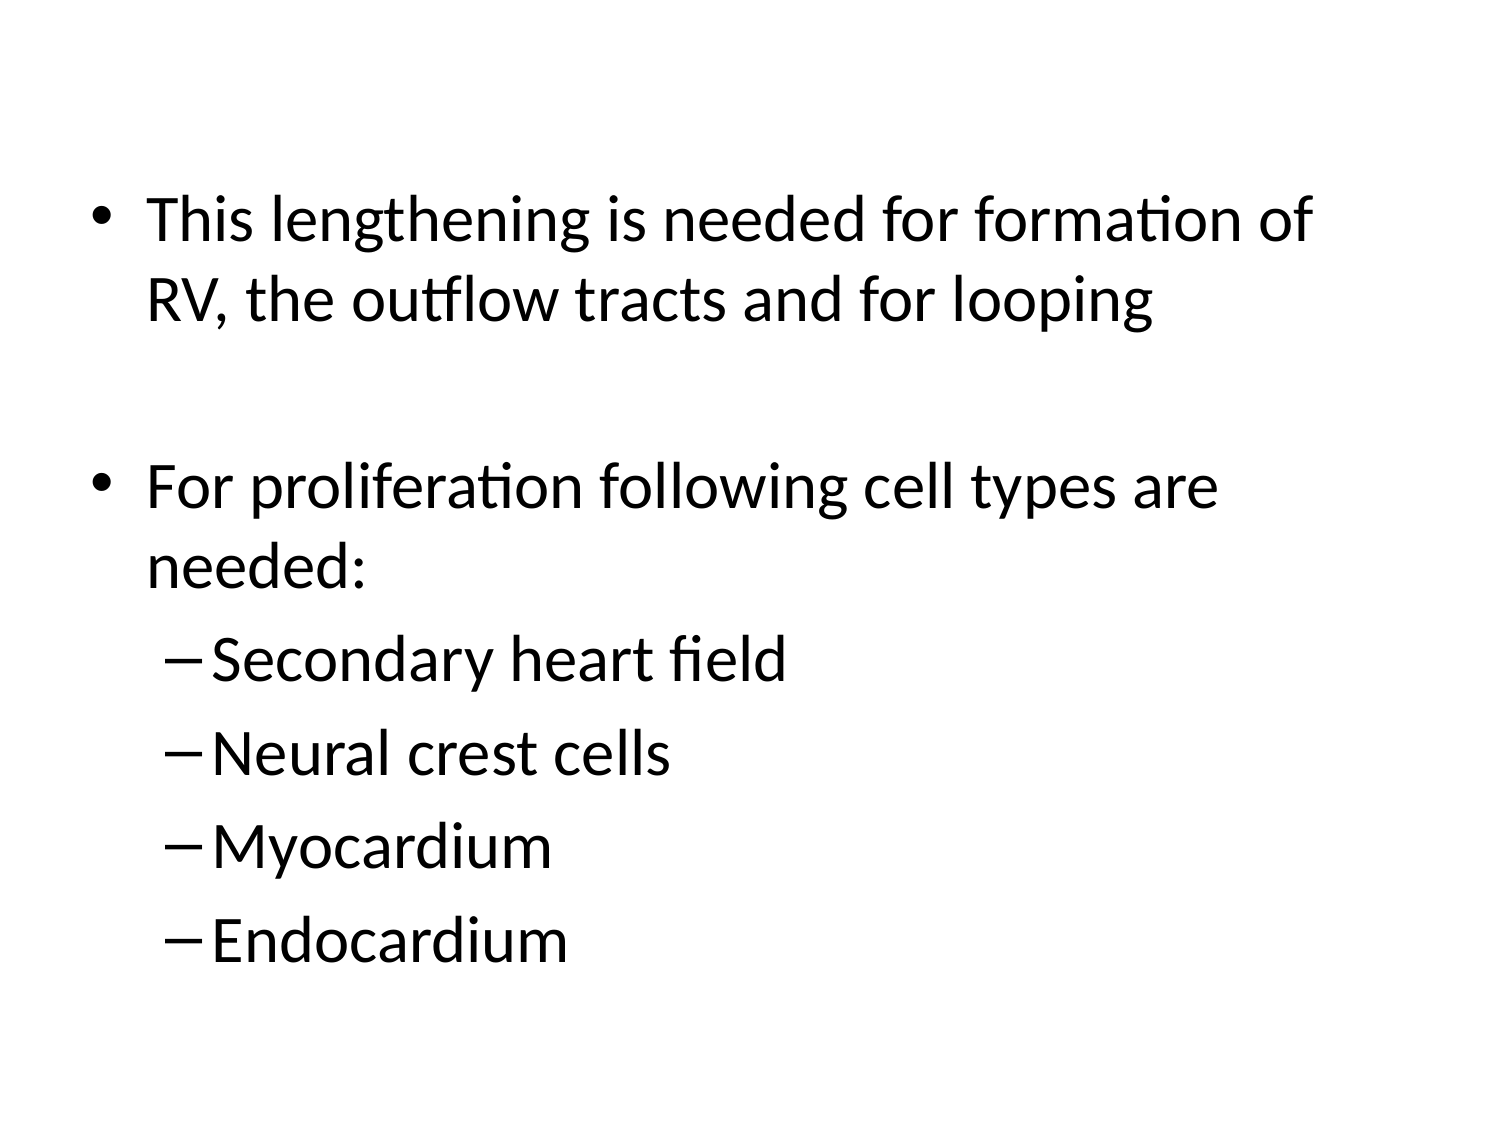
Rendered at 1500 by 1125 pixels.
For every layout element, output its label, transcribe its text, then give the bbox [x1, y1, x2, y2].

list This lengthening is needed for formation of RV, the outflow tracts and for looping For proliferation following cell types are needed: Secondary heart field Neural crest cells Myocardium Endocardium [75, 93, 1425, 1125]
